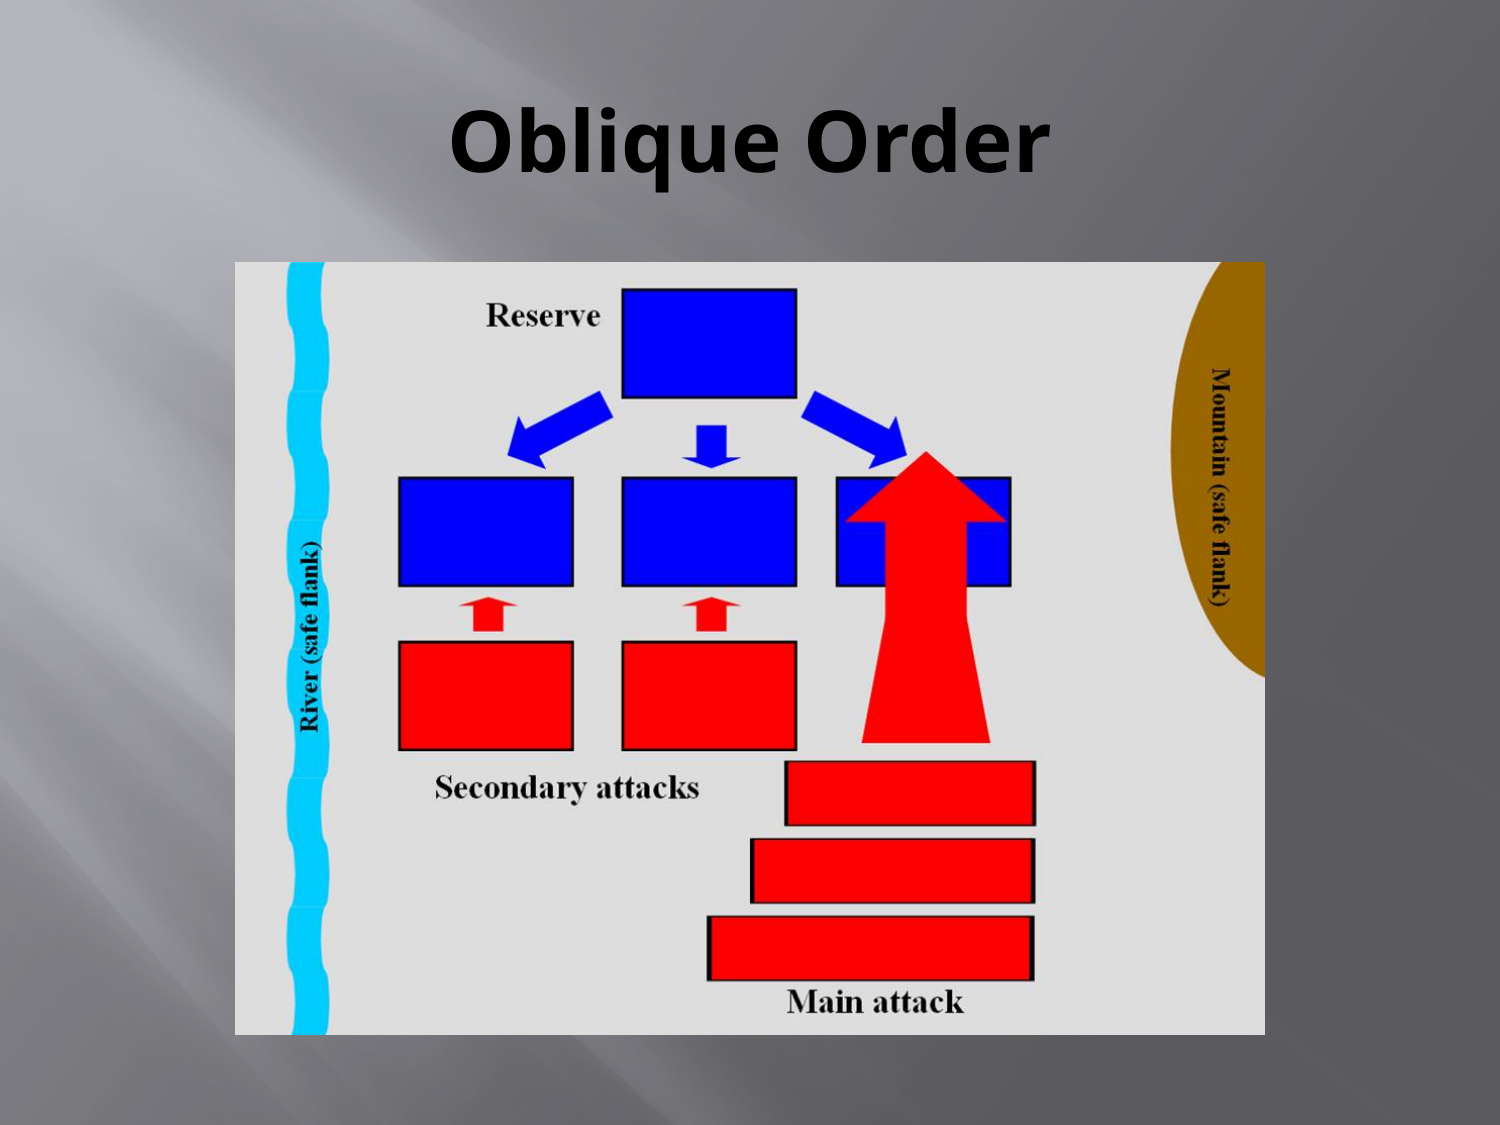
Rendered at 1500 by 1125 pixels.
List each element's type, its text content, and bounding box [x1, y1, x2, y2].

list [234, 262, 1266, 1036]
title Oblique Order [75, 45, 1425, 233]
